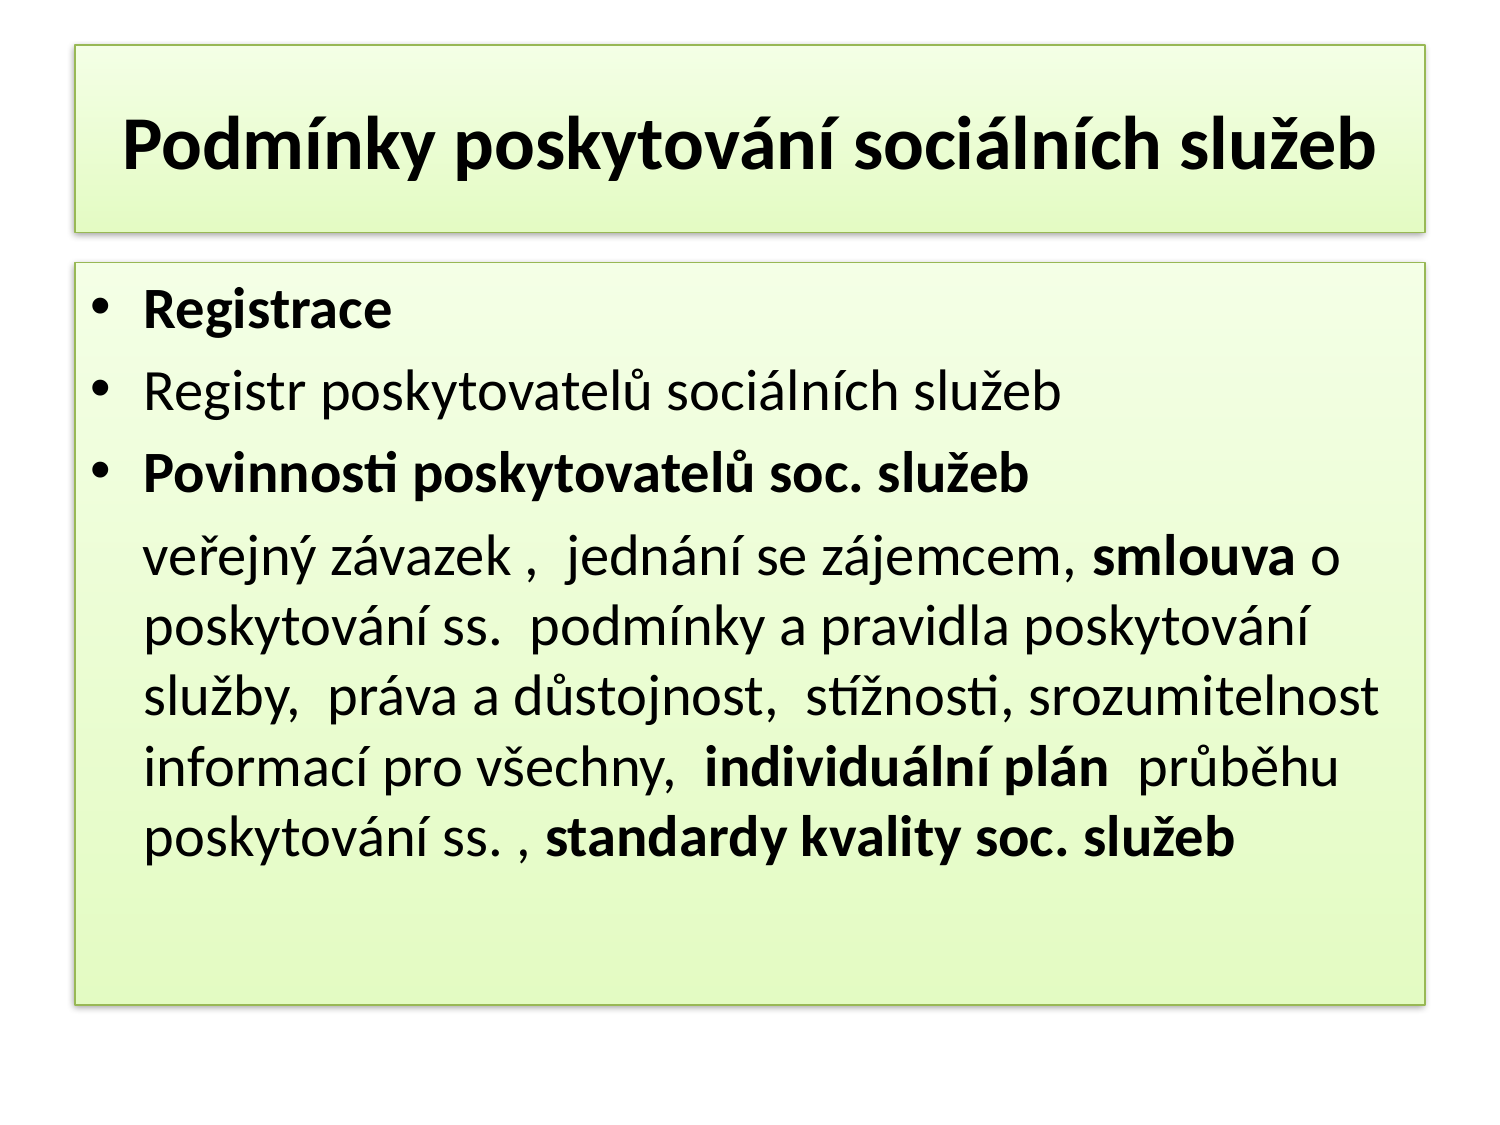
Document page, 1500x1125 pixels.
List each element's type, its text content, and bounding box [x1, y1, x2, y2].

list Registrace Registr poskytovatelů sociálních služeb Povinnosti poskytovatelů soc. služeb veřejný závazek , jednání se zájemcem, smlouva o poskytování ss. podmínky a pravidla poskytování služby, práva a důstojnost, stížnosti, srozumitelnost informací pro všechny, individuální plán průběhu poskytování ss. , standardy kvality soc. služeb [74, 262, 1426, 1006]
title Podmínky poskytování sociálních služeb [74, 44, 1426, 233]
